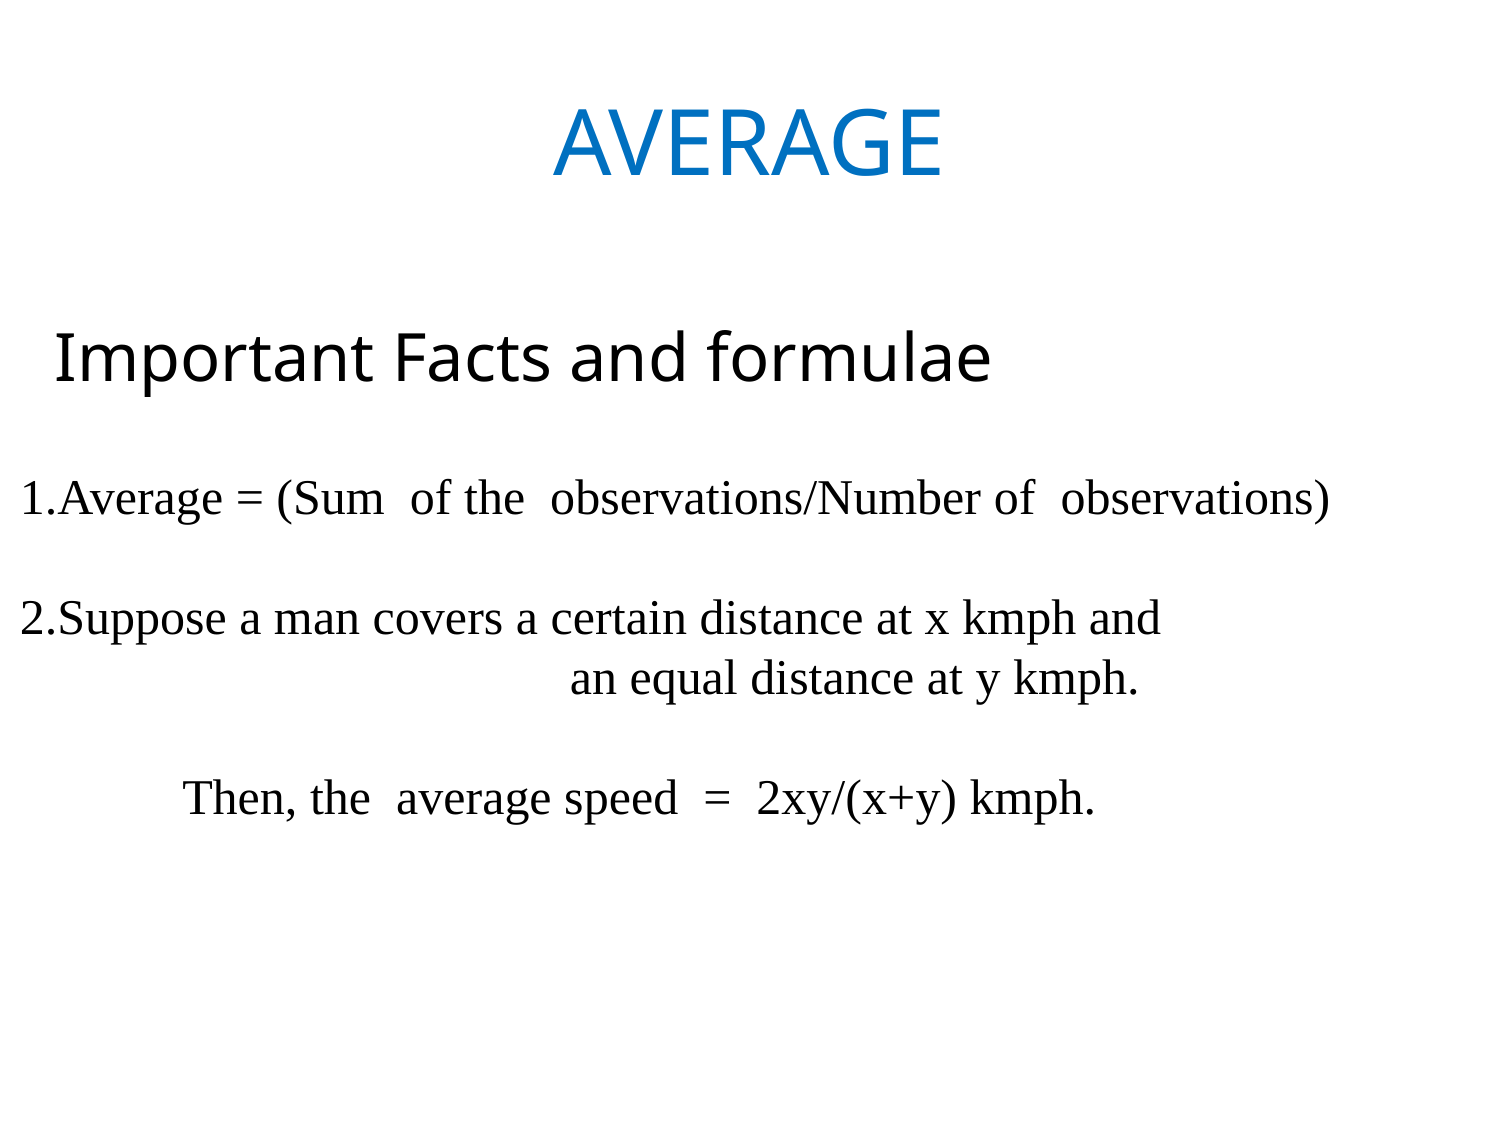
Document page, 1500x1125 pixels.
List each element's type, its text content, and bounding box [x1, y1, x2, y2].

title AVERAGE [75, 45, 1425, 233]
text_box Important Facts and formulae 1.Average = (Sum of the observations/Number of observations) 2.Suppose a man covers a certain distance at x kmph and an equal distance at y kmph. Then, the average speed = 2xy/(x+y) kmph. [5, 307, 1347, 878]
